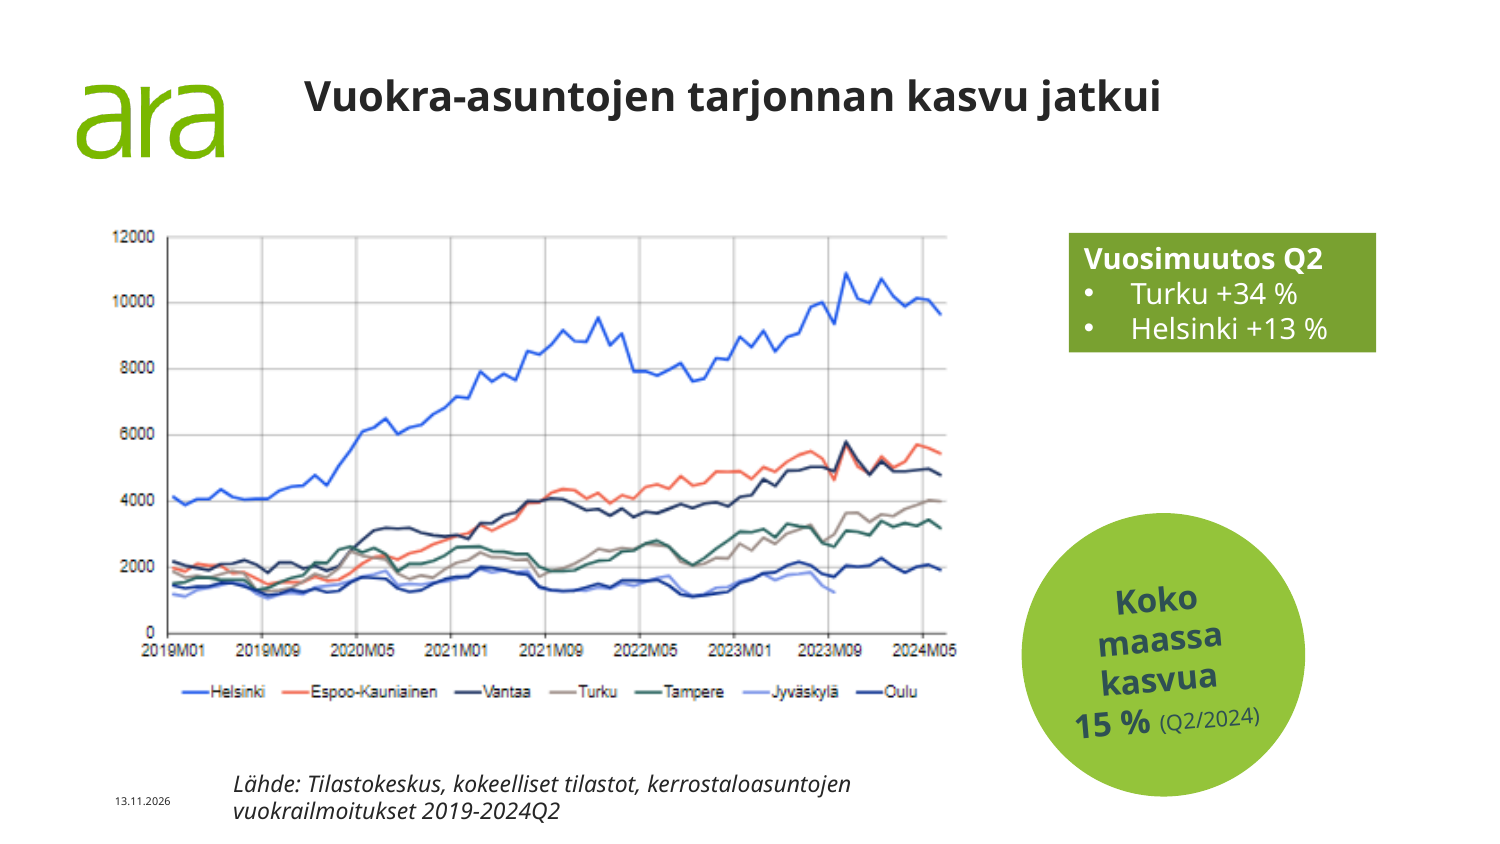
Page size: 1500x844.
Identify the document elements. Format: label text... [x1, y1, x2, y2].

text_box Vuosimuutos Q2 Turku +34 % Helsinki +13 % [1068, 232, 1377, 353]
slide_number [99, 787, 218, 826]
list Koko maassa kasvua 15 % (Q2/2024) [1038, 565, 1285, 752]
picture [99, 208, 971, 714]
title Vuokra-asuntojen tarjonnan kasvu jatkui [289, 61, 1306, 134]
text_box Lähde: Tilastokeskus, kokeelliset tilastot, kerrostaloasuntojen vuokrailmoitukset 2019-2024Q2 [218, 761, 969, 832]
picture [64, 73, 242, 171]
